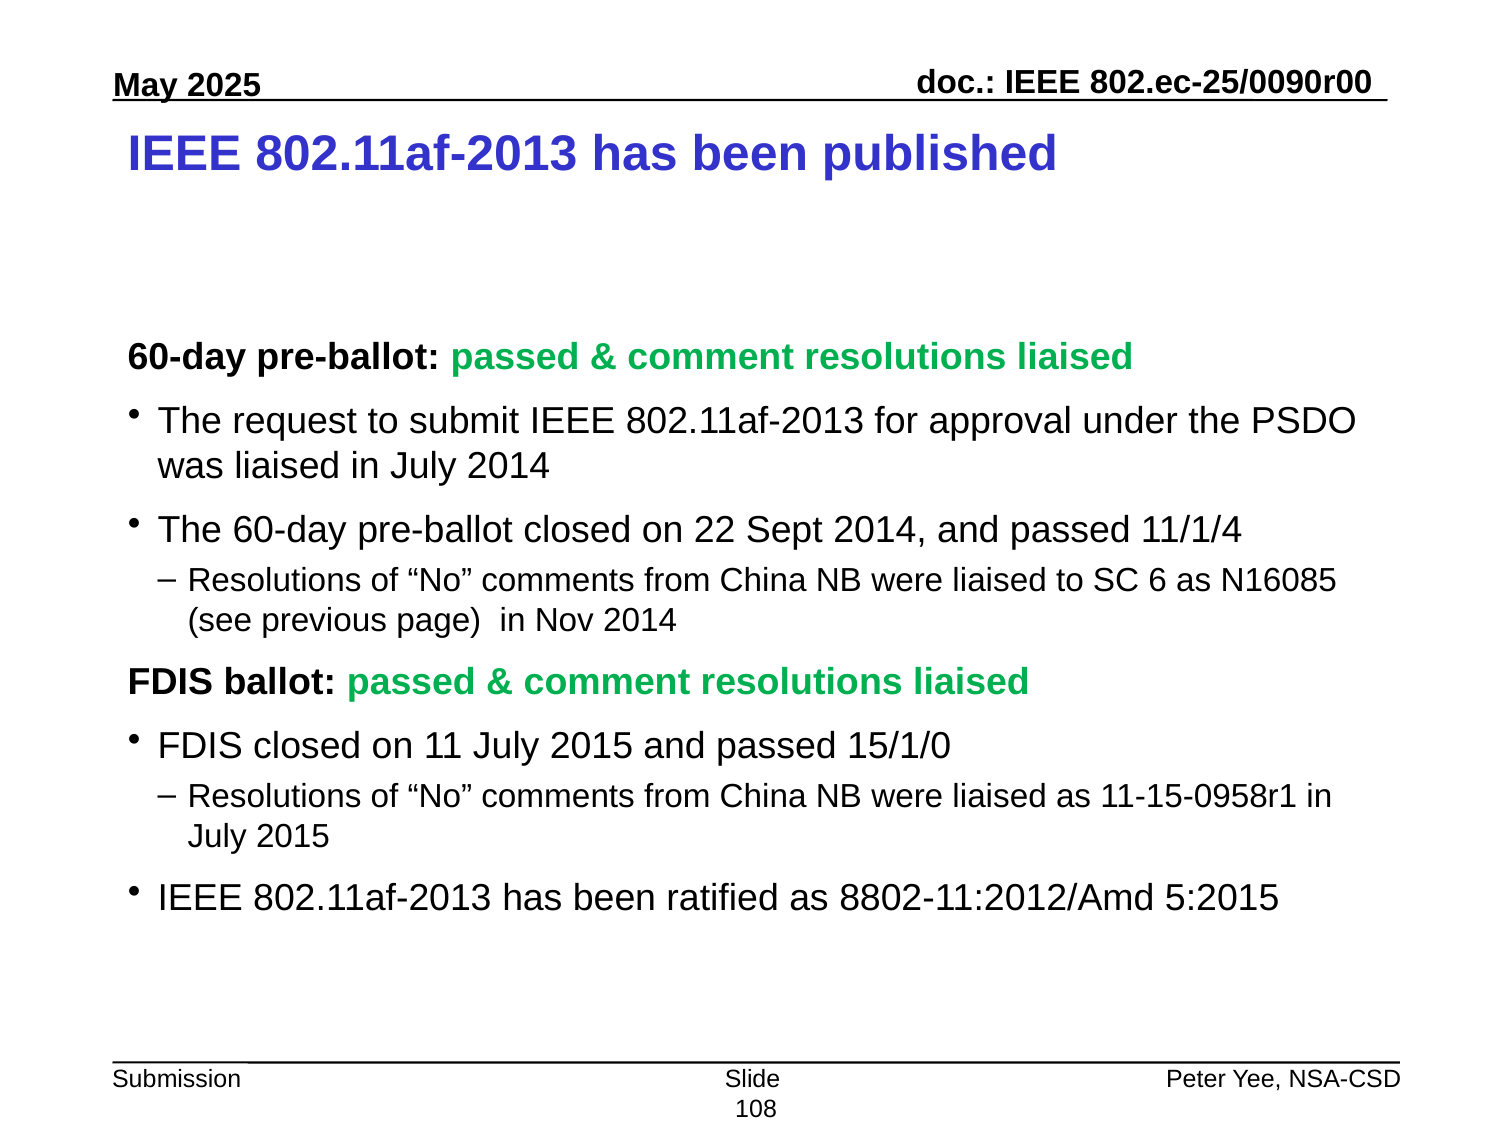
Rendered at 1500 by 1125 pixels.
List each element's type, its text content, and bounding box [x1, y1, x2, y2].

list 60-day pre-ballot: passed & comment resolutions liaised The request to submit IEEE 802.11af-2013 for approval under the PSDO was liaised in July 2014 The 60-day pre-ballot closed on 22 Sept 2014, and passed 11/1/4 Resolutions of “No” comments from China NB were liaised to SC 6 as N16085 (see previous page) in Nov 2014 FDIS ballot: passed & comment resolutions liaised FDIS closed on 11 July 2015 and passed 15/1/0 Resolutions of “No” comments from China NB were liaised as 11-15-0958r1 in July 2015 IEEE 802.11af-2013 has been ratified as 8802-11:2012/Amd 5:2015 [112, 324, 1388, 1000]
title IEEE 802.11af-2013 has been published [112, 112, 1475, 288]
slide_number Slide 108 [709, 1061, 803, 1093]
footer Peter Yee, NSA-CSD [1164, 1061, 1402, 1093]
